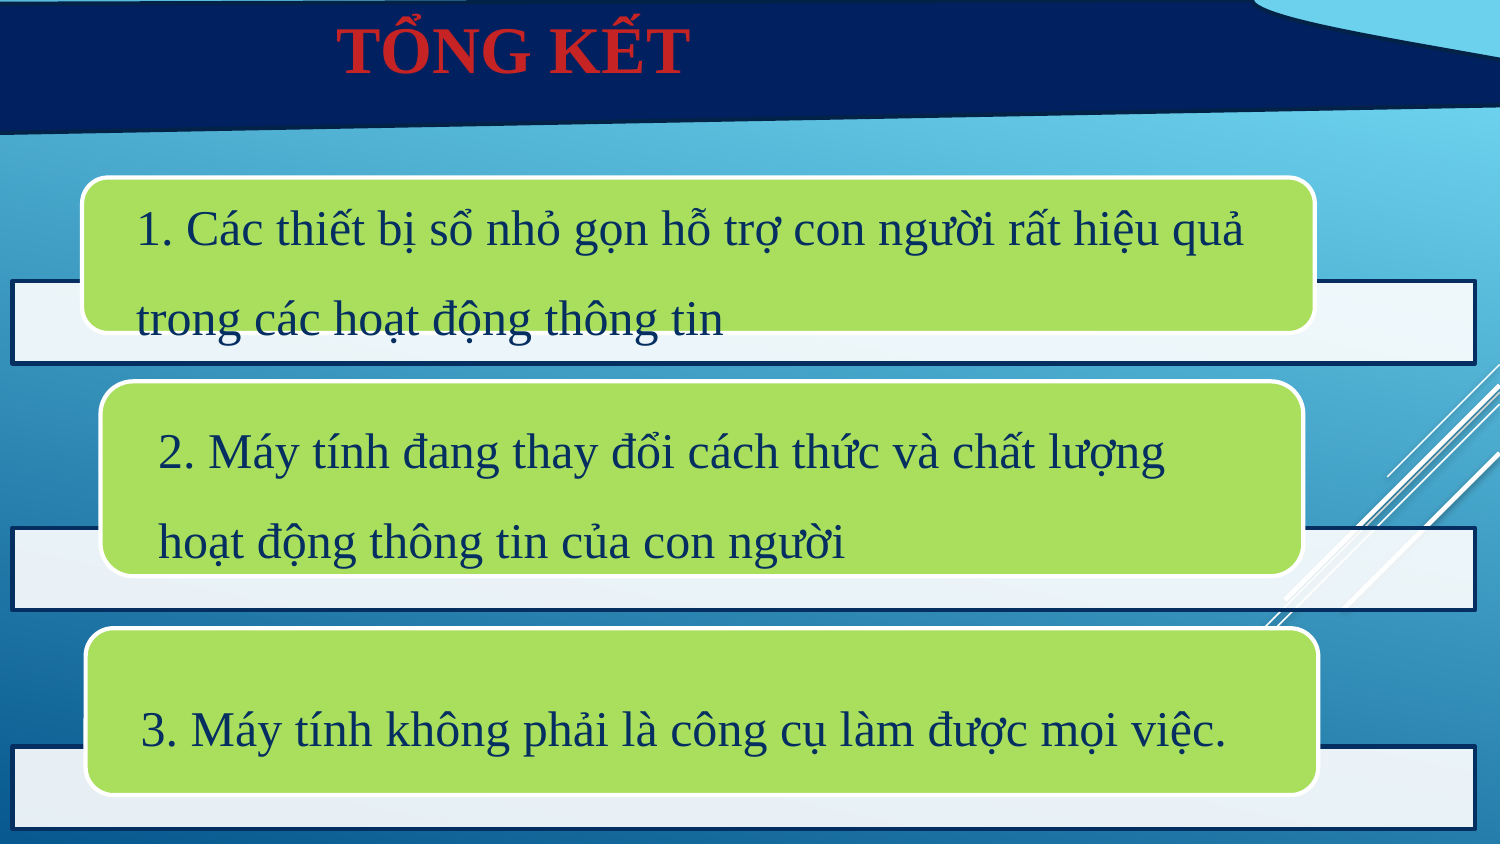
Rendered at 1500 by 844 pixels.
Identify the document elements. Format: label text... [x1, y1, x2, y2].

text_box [12, 159, 1476, 844]
text_box TỔNG KẾT [321, 0, 706, 95]
